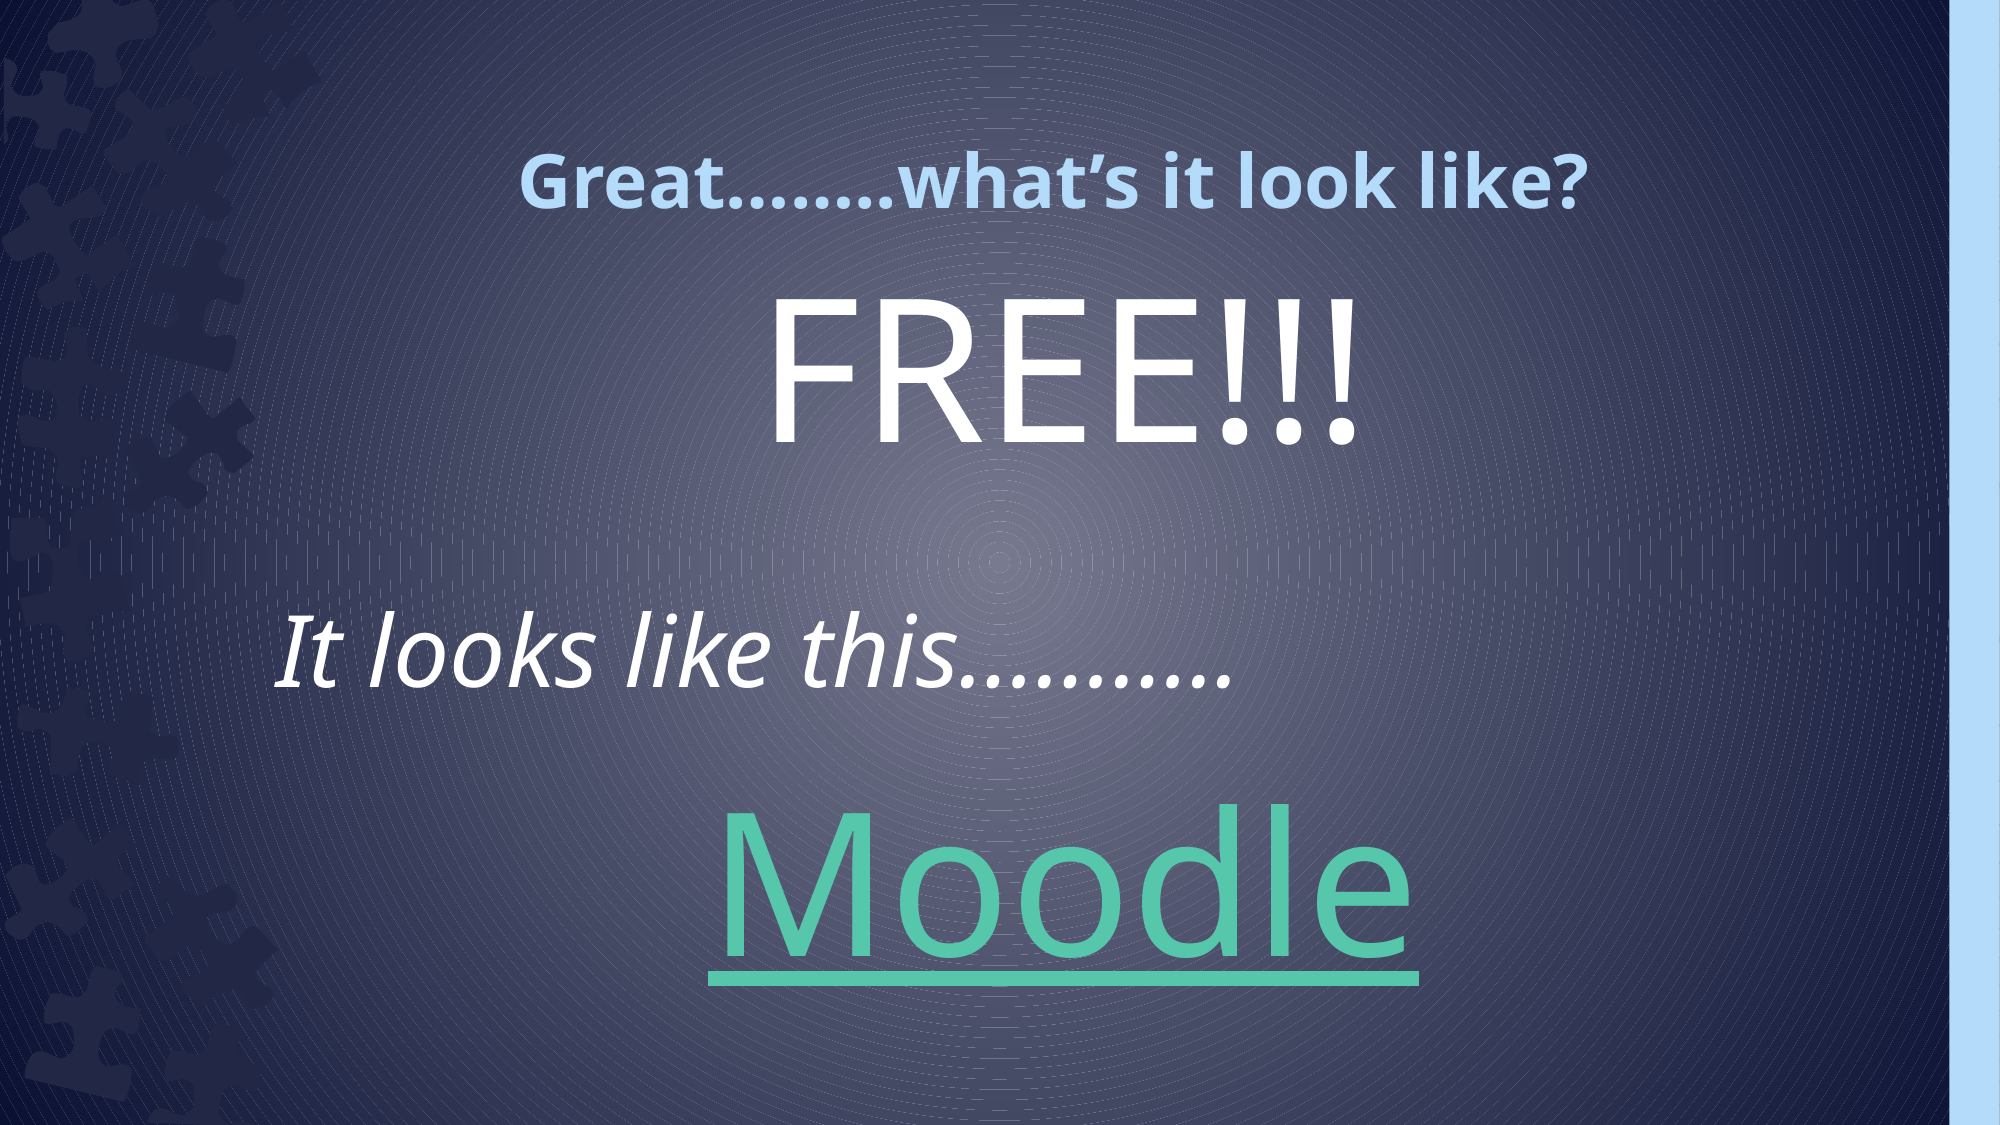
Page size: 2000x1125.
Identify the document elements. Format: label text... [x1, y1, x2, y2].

title Great……..what’s it look like? [261, 29, 1867, 233]
list FREE!!! It looks like this……….. Moodle [261, 262, 1867, 1013]
